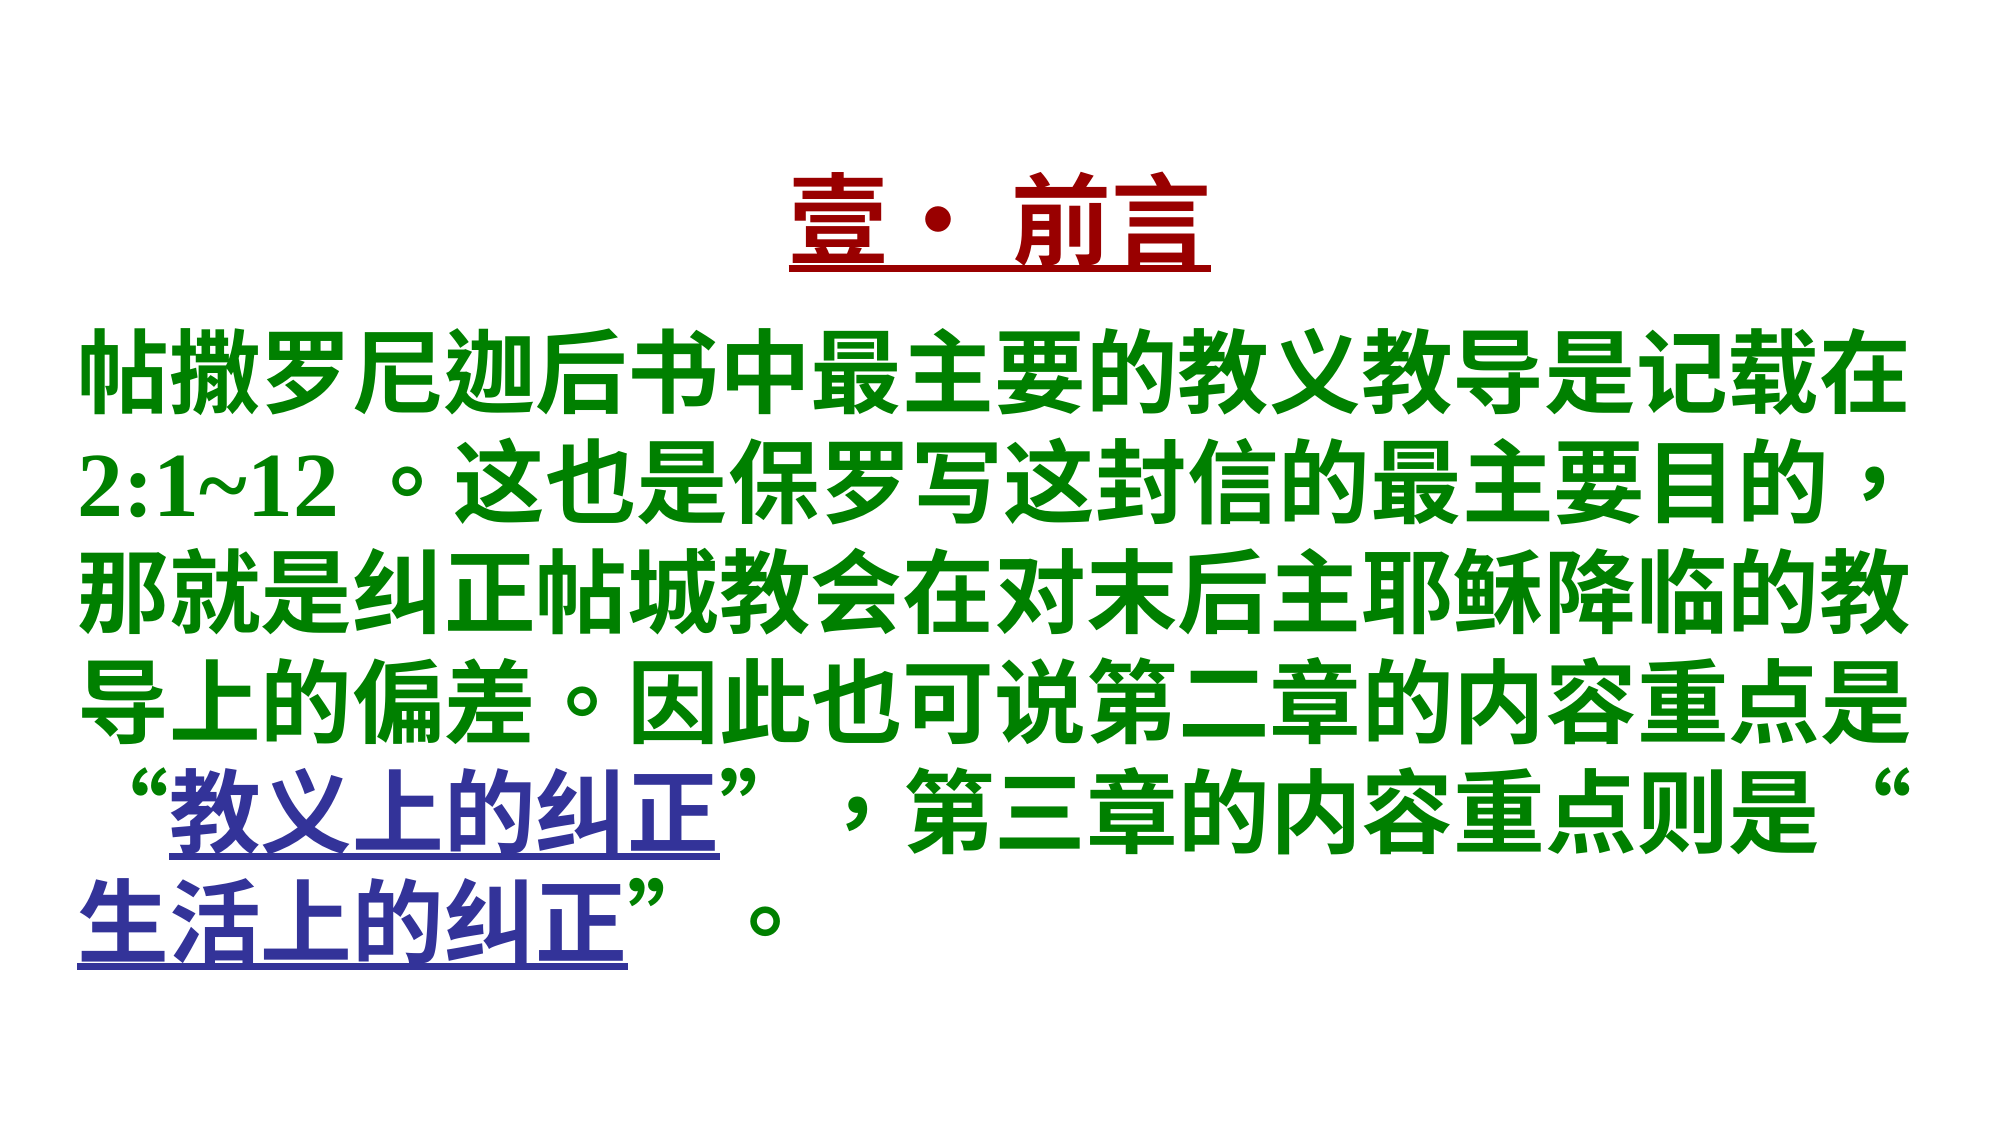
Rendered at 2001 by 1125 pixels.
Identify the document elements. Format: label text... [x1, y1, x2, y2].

subtitle 壹‧ 前言 帖撒罗尼迦后书中最主要的教义教导是记载在2:1~12。这也是保罗写这封信的最主要目的，那就是纠正帖城教会在对末后主耶稣降临的教导上的偏差。因此也可说第二章的内容重点是“教义上的纠正”，第三章的内容重点则是“生活上的纠正”。 [62, 149, 1938, 1125]
